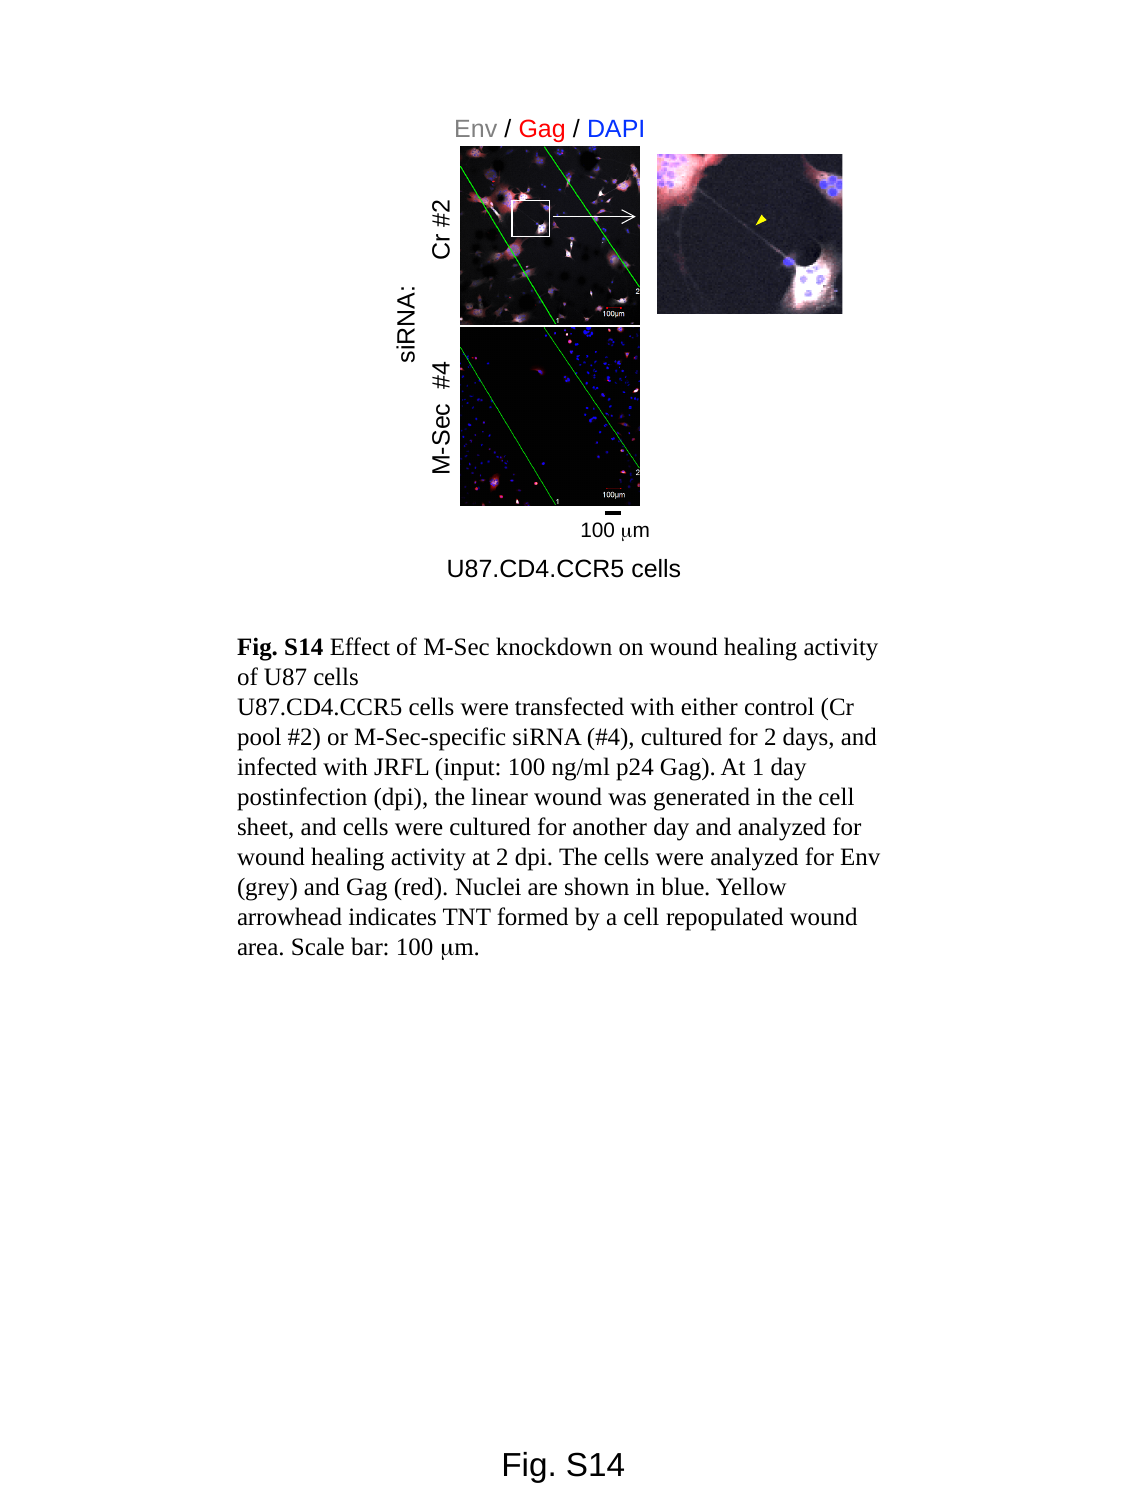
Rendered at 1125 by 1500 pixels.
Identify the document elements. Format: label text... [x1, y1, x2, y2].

text_box siRNA: [382, 270, 427, 378]
picture [657, 153, 843, 314]
text_box Fig. S14 Effect of M-Sec knockdown on wound healing activity of U87 cells U87.CD4.CCR5 cells were transfected with either control (Cr pool #2) or M-Sec-specific siRNA (#4), cultured for 2 days, and infected with JRFL (input: 100 ng/ml p24 Gag). At 1 day postinfection (dpi), the linear wound was generated in the cell sheet, and cells were cultured for another day and analyzed for wound healing activity at 2 dpi. The cells were analyzed for Env (grey) and Gag (red). Nuclei are shown in blue. Yellow arrowhead indicates TNT formed by a cell repopulated wound area. Scale bar: 100 mm. [222, 623, 906, 968]
text_box Fig. S14 [486, 1435, 641, 1491]
picture [460, 146, 640, 325]
text_box M-Sec #4 [417, 346, 460, 491]
text_box U87.CD4.CCR5 cells [431, 544, 697, 590]
text_box Cr #2 [417, 184, 460, 276]
text_box 100 mm [565, 509, 665, 544]
text_box Env / Gag / DAPI [439, 105, 661, 150]
picture [460, 327, 640, 506]
